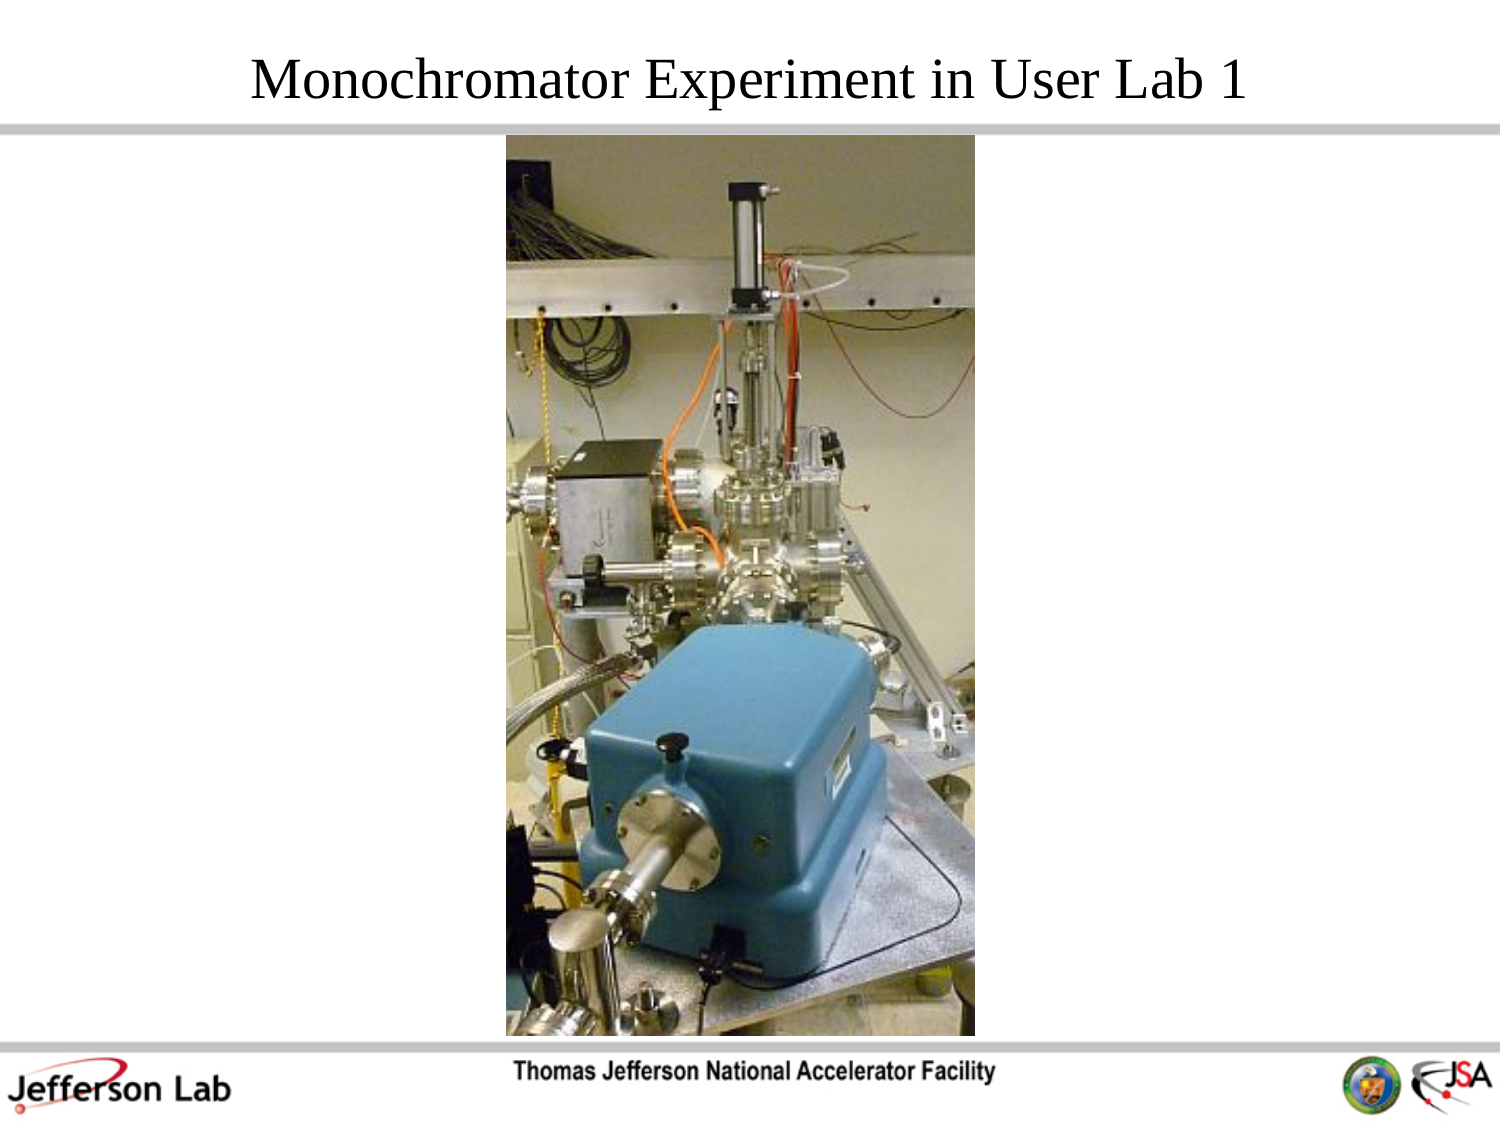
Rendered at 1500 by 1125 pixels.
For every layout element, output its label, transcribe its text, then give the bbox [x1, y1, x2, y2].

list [65, 135, 1416, 1036]
picture [0, 0, 1500, 1125]
title Monochromator Experiment in User Lab 1 [112, 12, 1388, 133]
